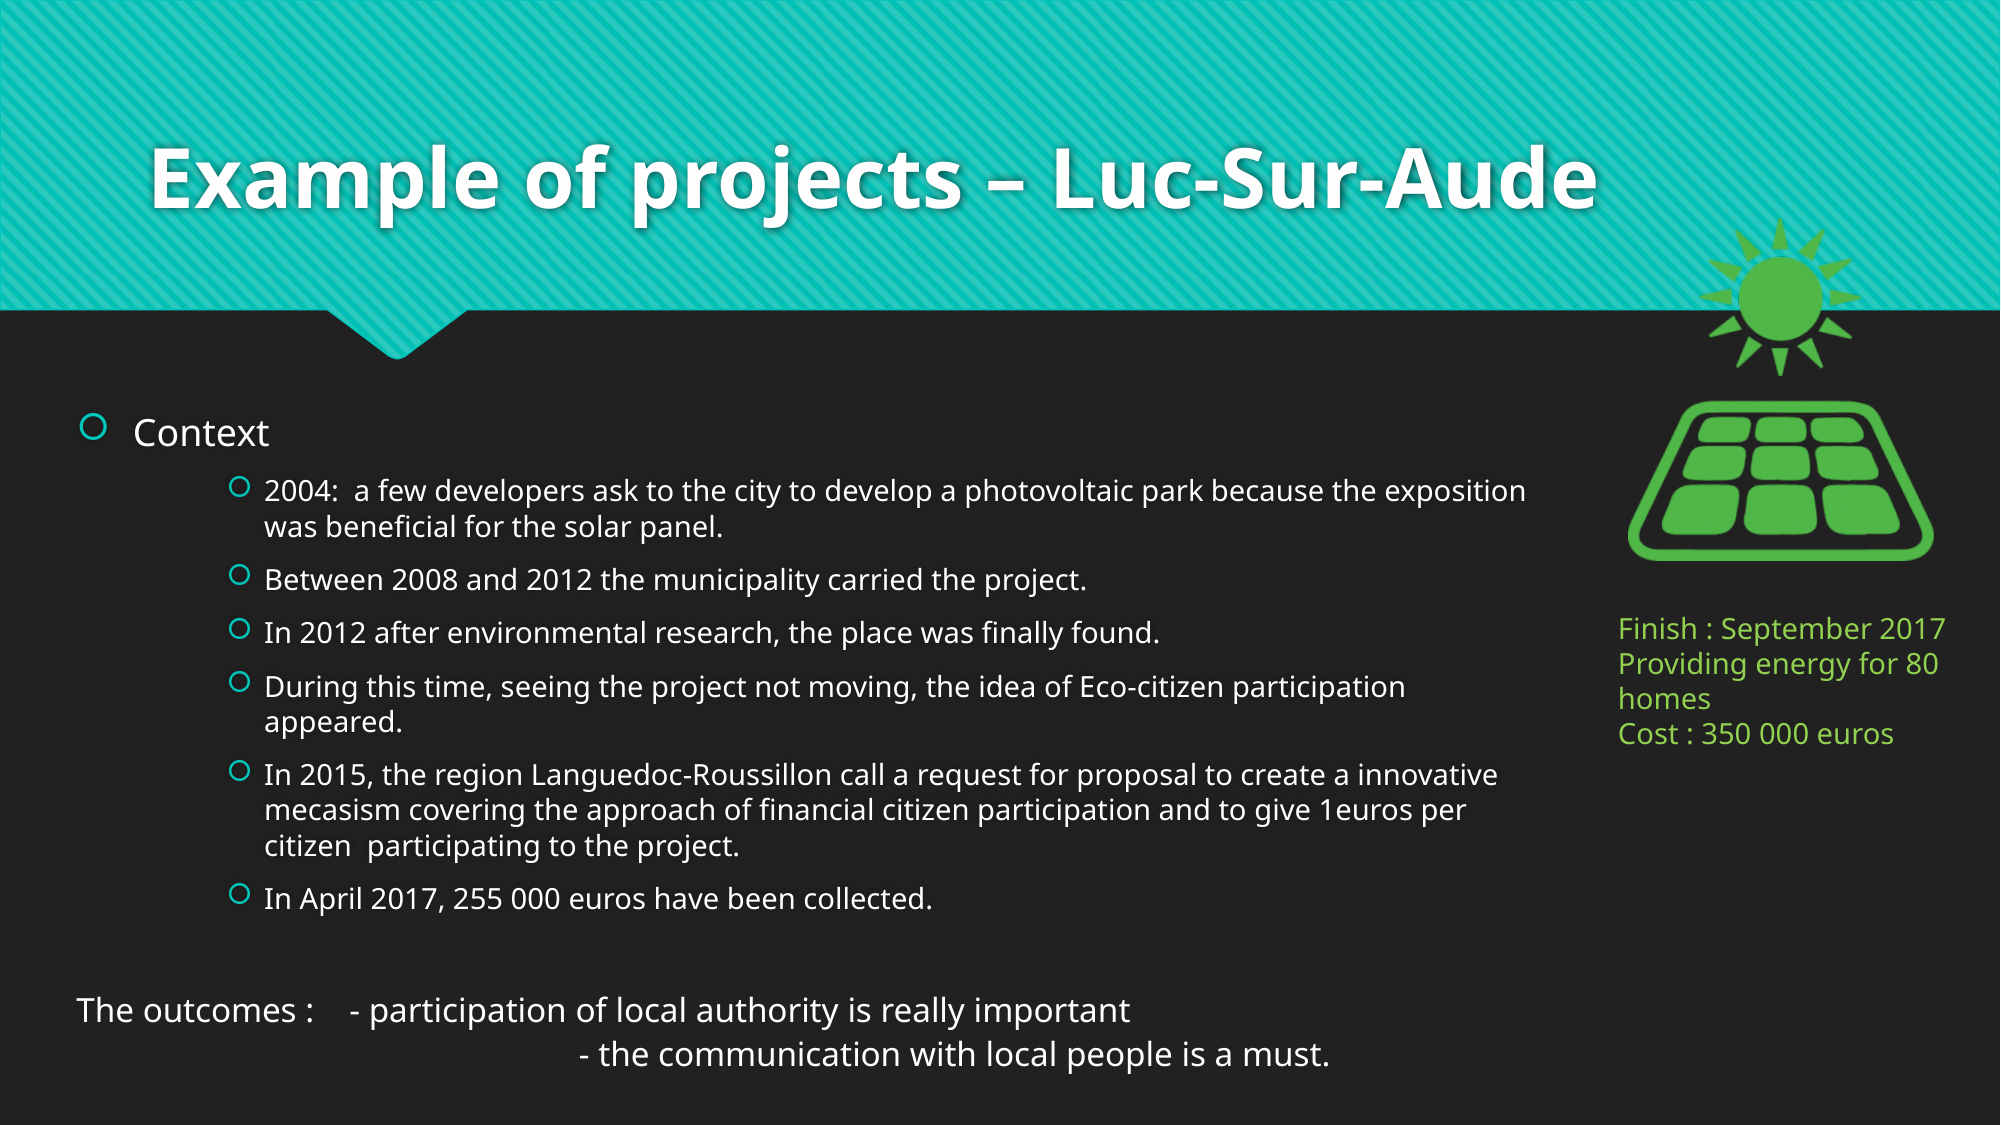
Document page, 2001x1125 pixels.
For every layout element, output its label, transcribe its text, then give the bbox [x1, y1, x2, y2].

title Example of projects – Luc-Sur-Aude [132, 73, 1868, 233]
text_box The outcomes : - participation of local authority is really important - the communication with local people is a must. [61, 981, 1834, 1082]
text_box Finish : September 2017 Providing energy for 80 homes Cost : 350 000 euros [1603, 603, 2000, 758]
picture [1628, 218, 1934, 561]
list Context 2004: a few developers ask to the city to develop a photovoltaic park because the exposition was beneficial for the solar panel. Between 2008 and 2012 the municipality carried the project. In 2012 after environmental research, the place was finally found. During this time, seeing the project not moving, the idea of Eco-citizen participation appeared. In 2015, the region Languedoc-Roussillon call a request for proposal to create a innovative mecasism covering the approach of financial citizen participation and to give 1euros per citizen participating to the project. In April 2017, 255 000 euros have been collected. [61, 389, 1562, 936]
